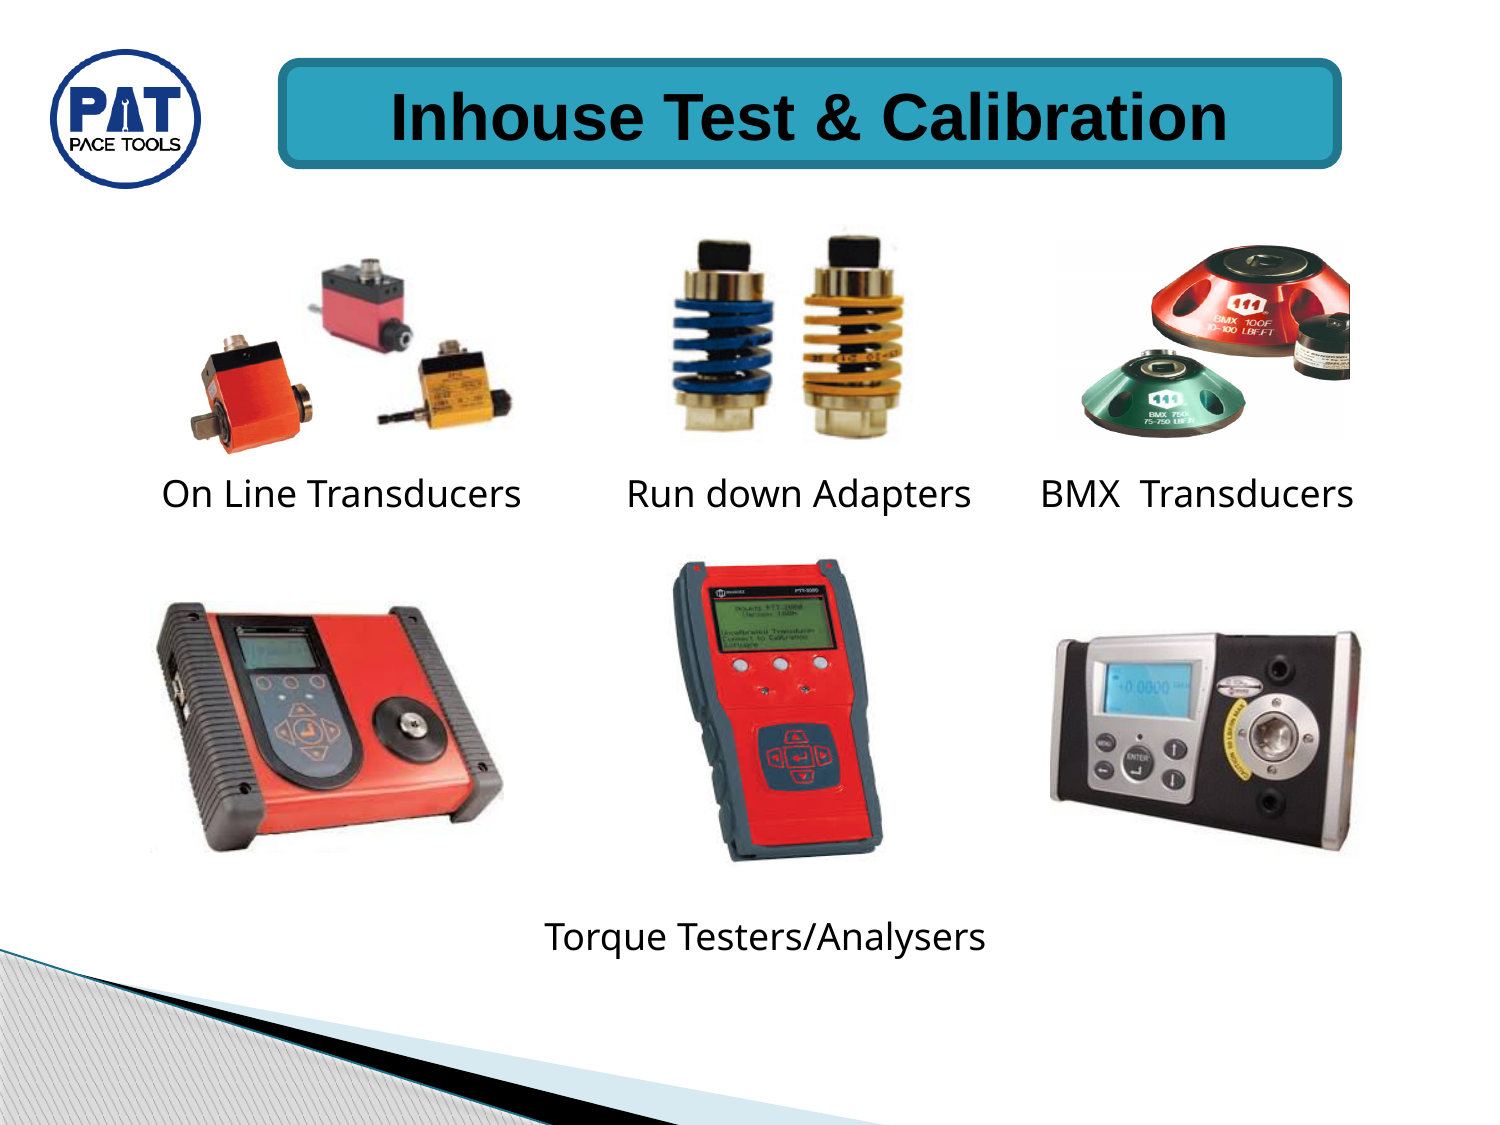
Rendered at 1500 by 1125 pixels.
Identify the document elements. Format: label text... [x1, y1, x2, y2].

picture [666, 553, 887, 867]
picture [1049, 628, 1371, 860]
picture [179, 257, 515, 463]
picture [666, 224, 913, 451]
picture [149, 601, 504, 853]
picture [1049, 237, 1351, 443]
text_box BMX Transducers [1025, 462, 1464, 523]
picture [37, 37, 213, 201]
text_box On Line Transducers [146, 462, 538, 523]
text_box Inhouse Test & Calibration [277, 57, 1342, 170]
text_box Torque Testers/Analysers [529, 905, 1077, 966]
text_box Run down Adapters [562, 462, 1013, 523]
